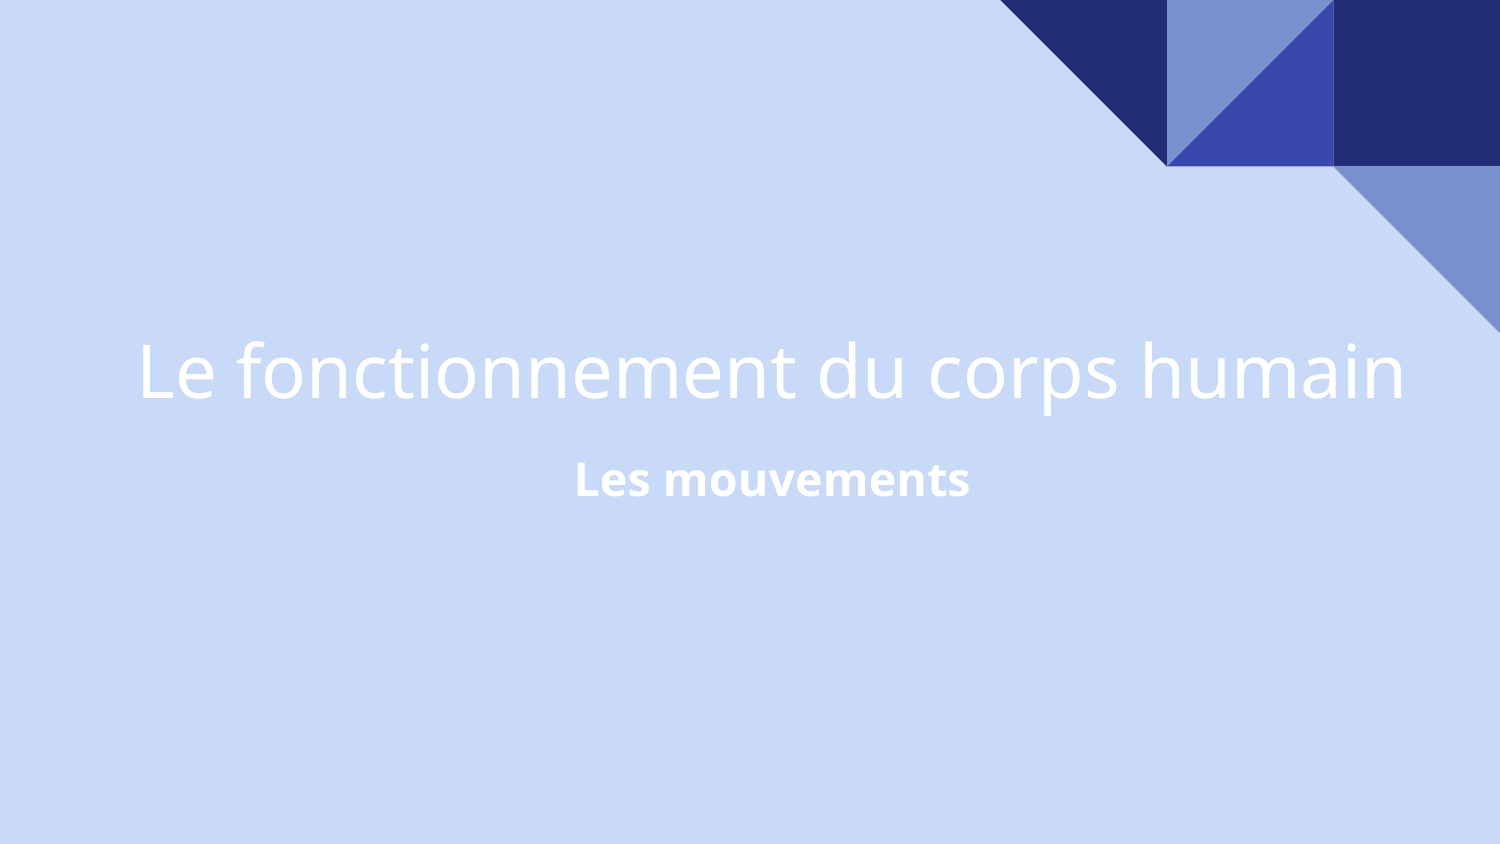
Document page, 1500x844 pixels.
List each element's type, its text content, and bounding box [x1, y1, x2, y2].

subtitle Les mouvements [98, 445, 1447, 517]
title Le fonctionnement du corps humain [98, 291, 1447, 429]
